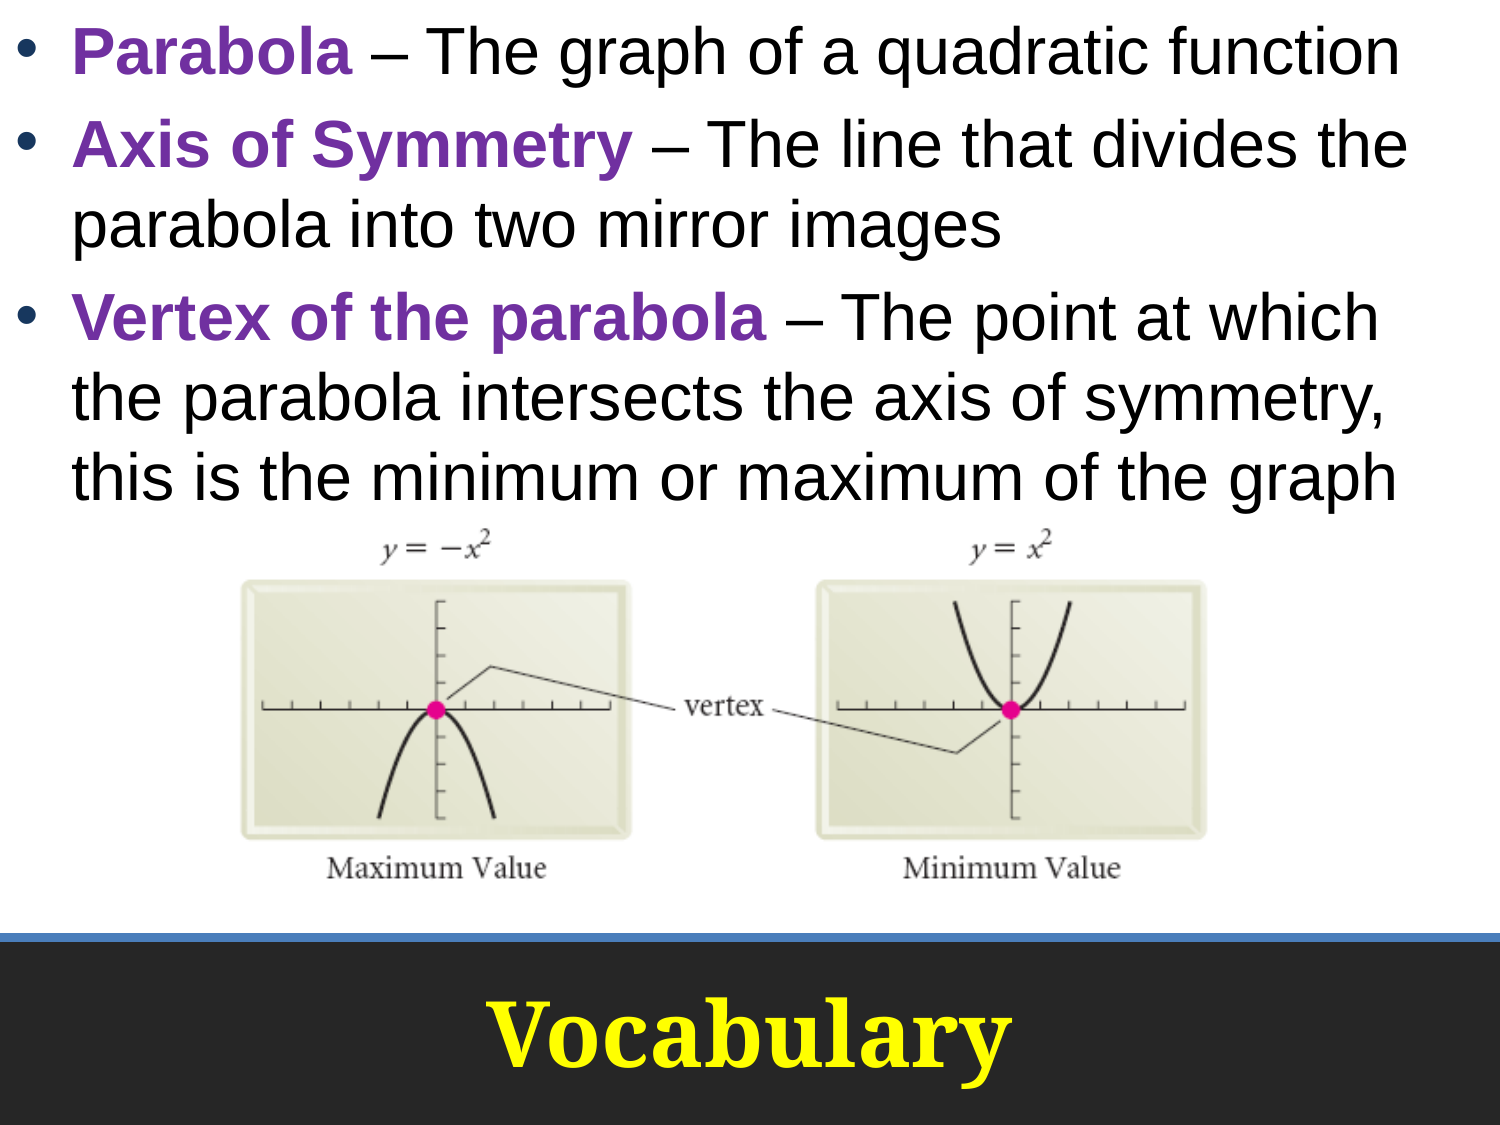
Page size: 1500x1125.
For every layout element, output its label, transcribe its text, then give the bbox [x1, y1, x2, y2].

title Vocabulary [37, 937, 1463, 1125]
picture [237, 504, 1213, 901]
list Parabola – The graph of a quadratic function Axis of Symmetry – The line that divides the parabola into two mirror images Vertex of the parabola – The point at which the parabola intersects the axis of symmetry, this is the minimum or maximum of the graph [0, 0, 1500, 759]
